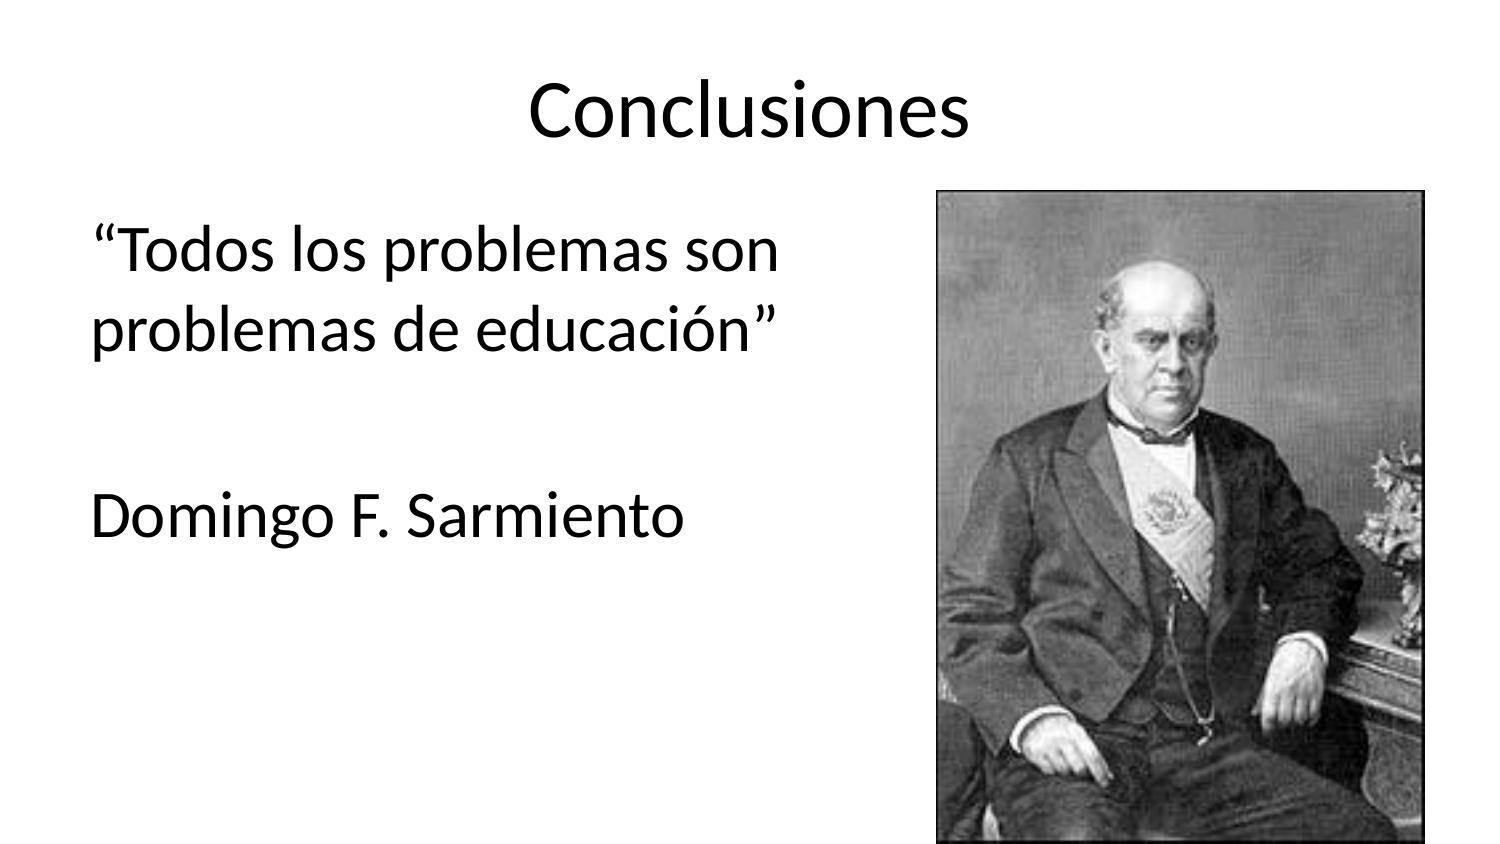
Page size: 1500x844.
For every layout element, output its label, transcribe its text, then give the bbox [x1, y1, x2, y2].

title Conclusiones [75, 33, 1425, 175]
list “Todos los problemas son problemas de educación” Domingo F. Sarmiento [75, 196, 850, 754]
picture [935, 189, 1426, 844]
